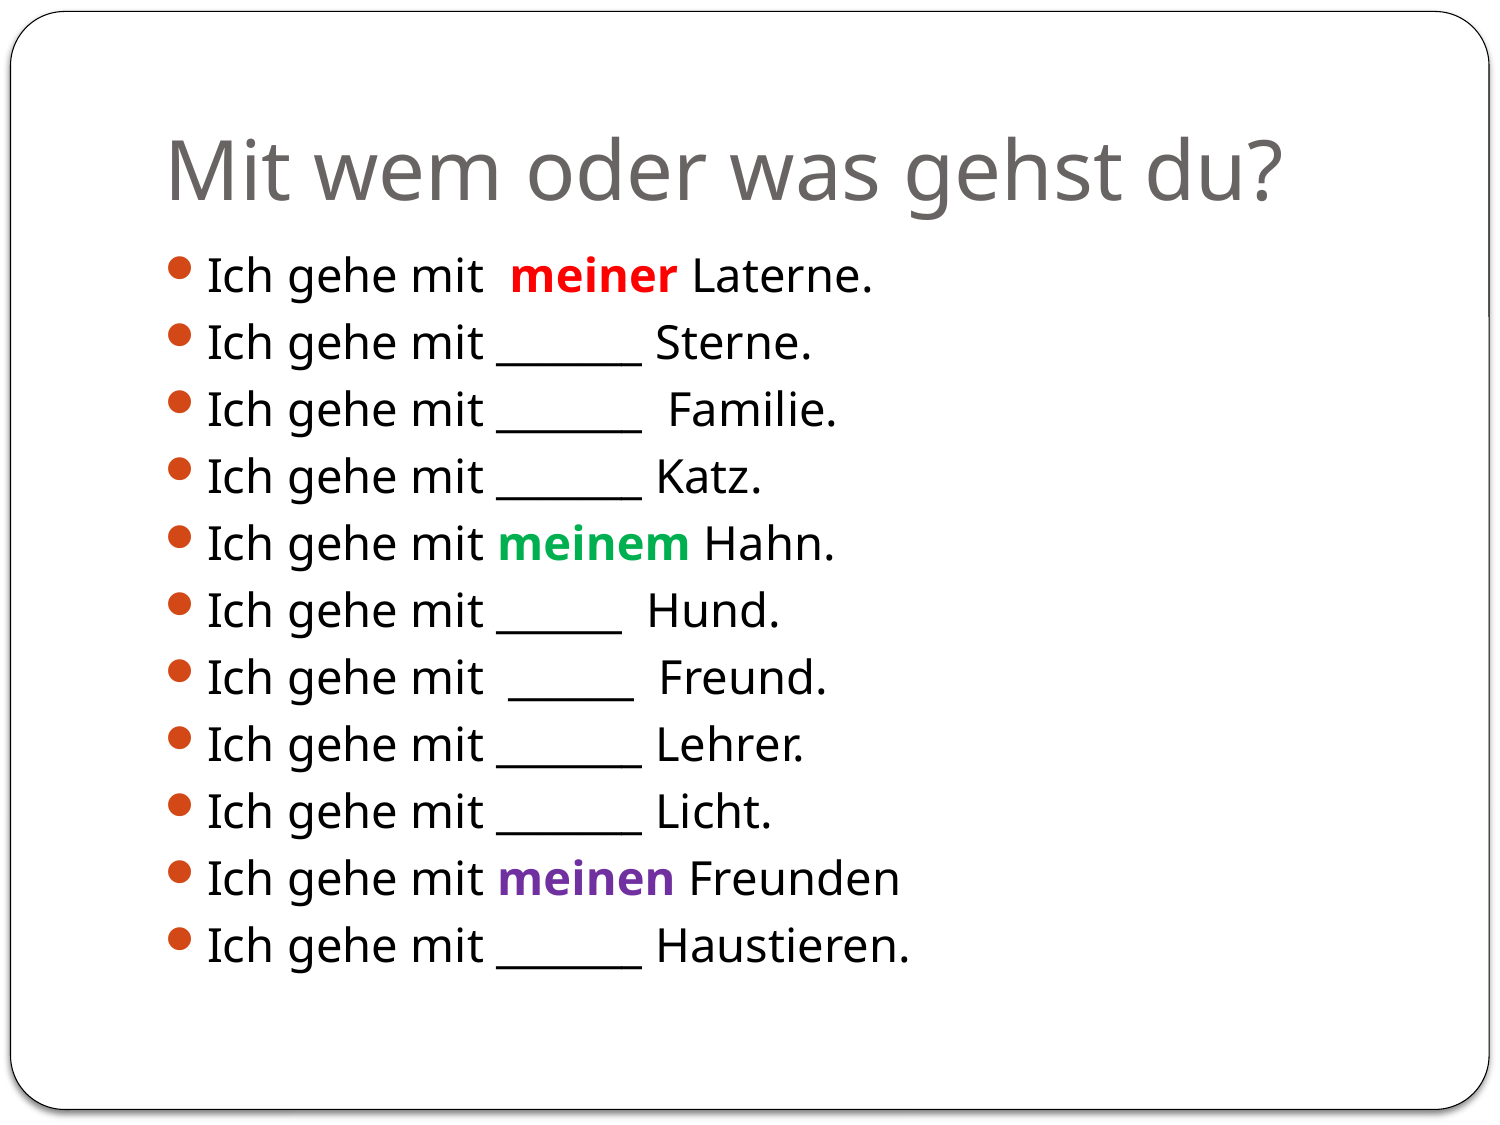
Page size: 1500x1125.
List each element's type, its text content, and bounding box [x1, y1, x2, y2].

list Ich gehe mit meiner Laterne. Ich gehe mit _______ Sterne. Ich gehe mit _______ Familie. Ich gehe mit _______ Katz. Ich gehe mit meinem Hahn. Ich gehe mit ______ Hund. Ich gehe mit ______ Freund. Ich gehe mit _______ Lehrer. Ich gehe mit _______ Licht. Ich gehe mit meinen Freunden Ich gehe mit _______ Haustieren. [150, 237, 1425, 988]
title Mit wem oder was gehst du? [150, 45, 1425, 233]
